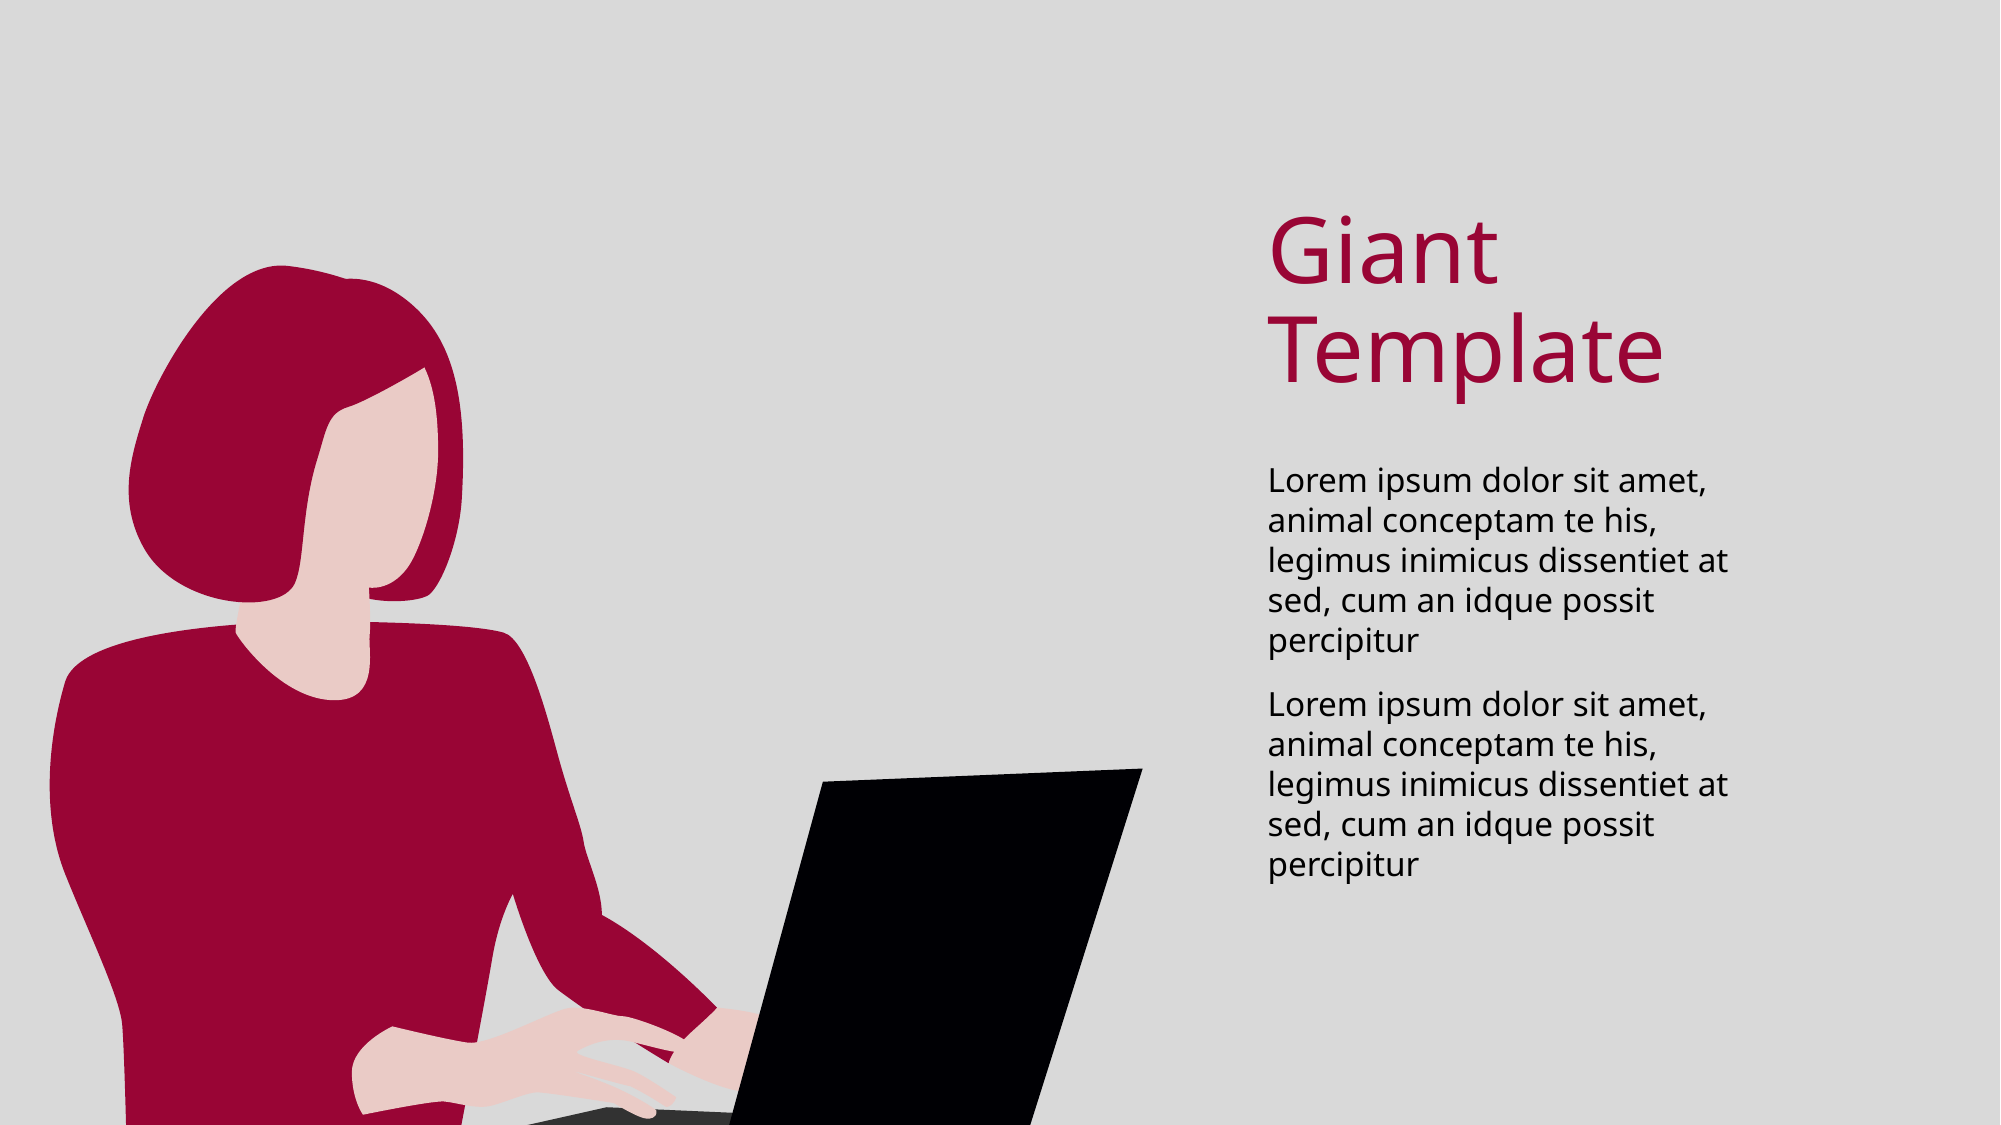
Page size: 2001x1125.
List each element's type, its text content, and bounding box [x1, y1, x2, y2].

text_box Lorem ipsum dolor sit amet, animal conceptam te his, legimus inimicus dissentiet at sed, cum an idque possit percipitur [1252, 676, 1795, 876]
text_box Giant Template [1252, 196, 1766, 410]
text_box Lorem ipsum dolor sit amet, animal conceptam te his, legimus inimicus dissentiet at sed, cum an idque possit percipitur [1252, 452, 1795, 652]
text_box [49, 265, 1141, 1125]
